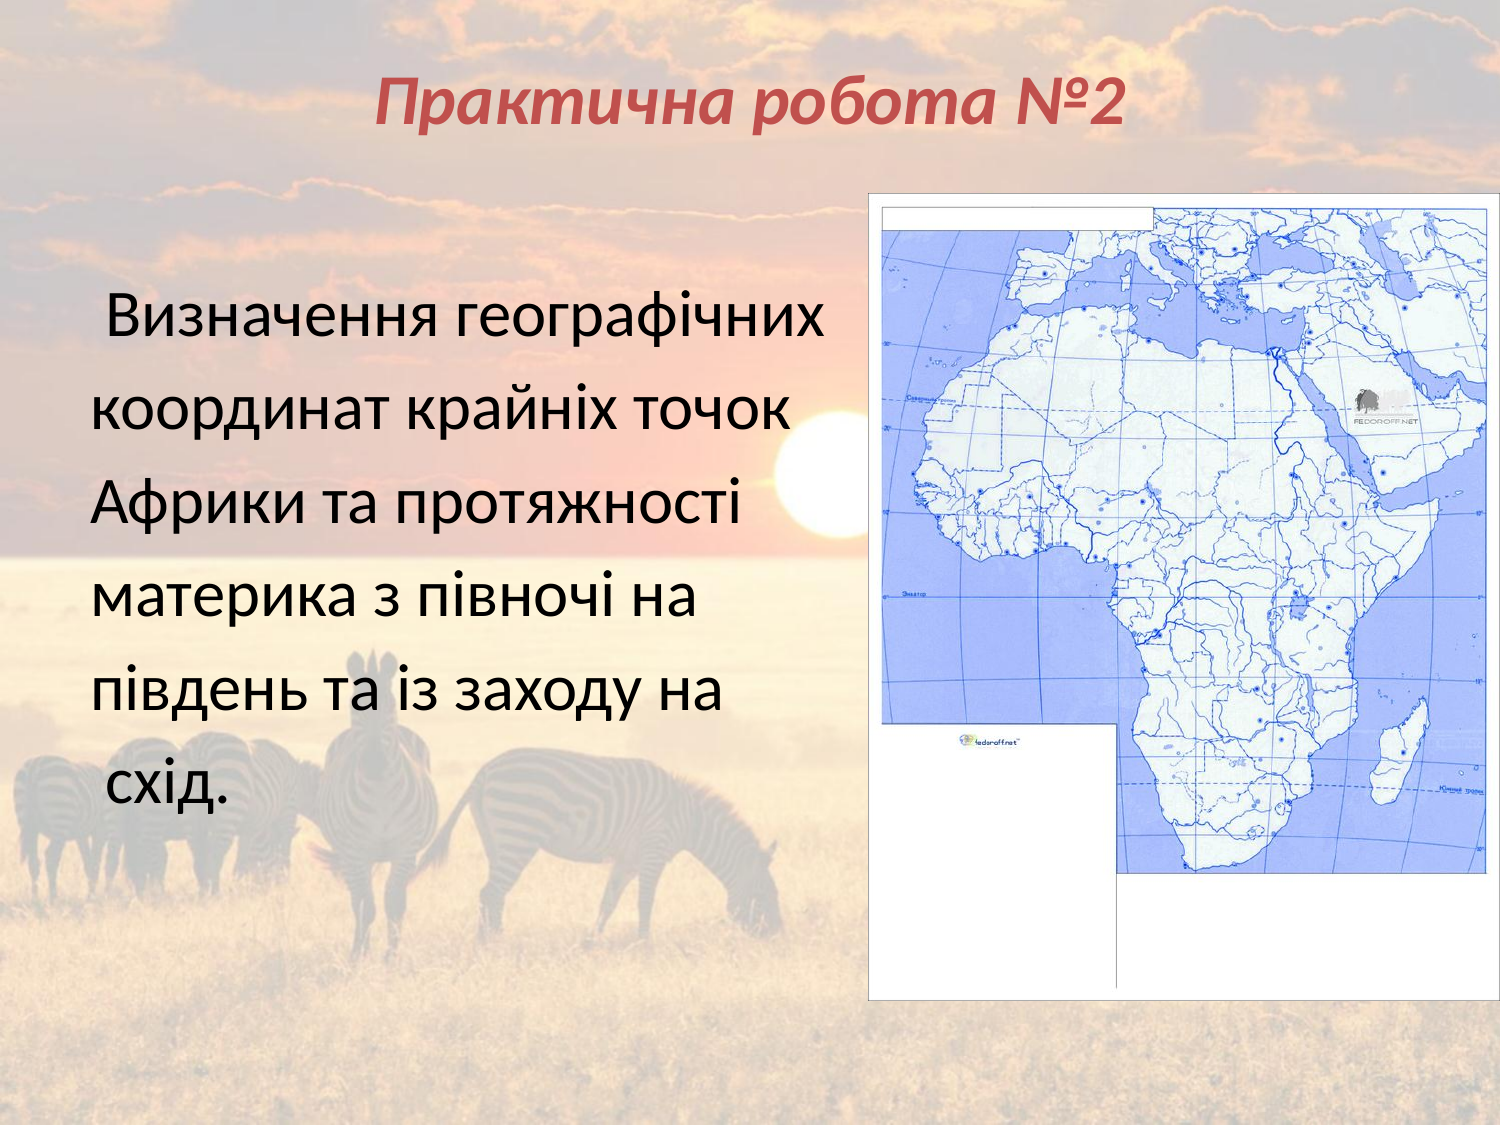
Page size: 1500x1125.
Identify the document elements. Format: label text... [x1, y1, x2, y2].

title Практична робота №2 [75, 45, 1425, 233]
list Визначення географічних координат крайніх точок Африки та протяжності материка з півночі на південь та із заходу на схід. [75, 262, 864, 1005]
picture [0, 0, 1500, 1125]
